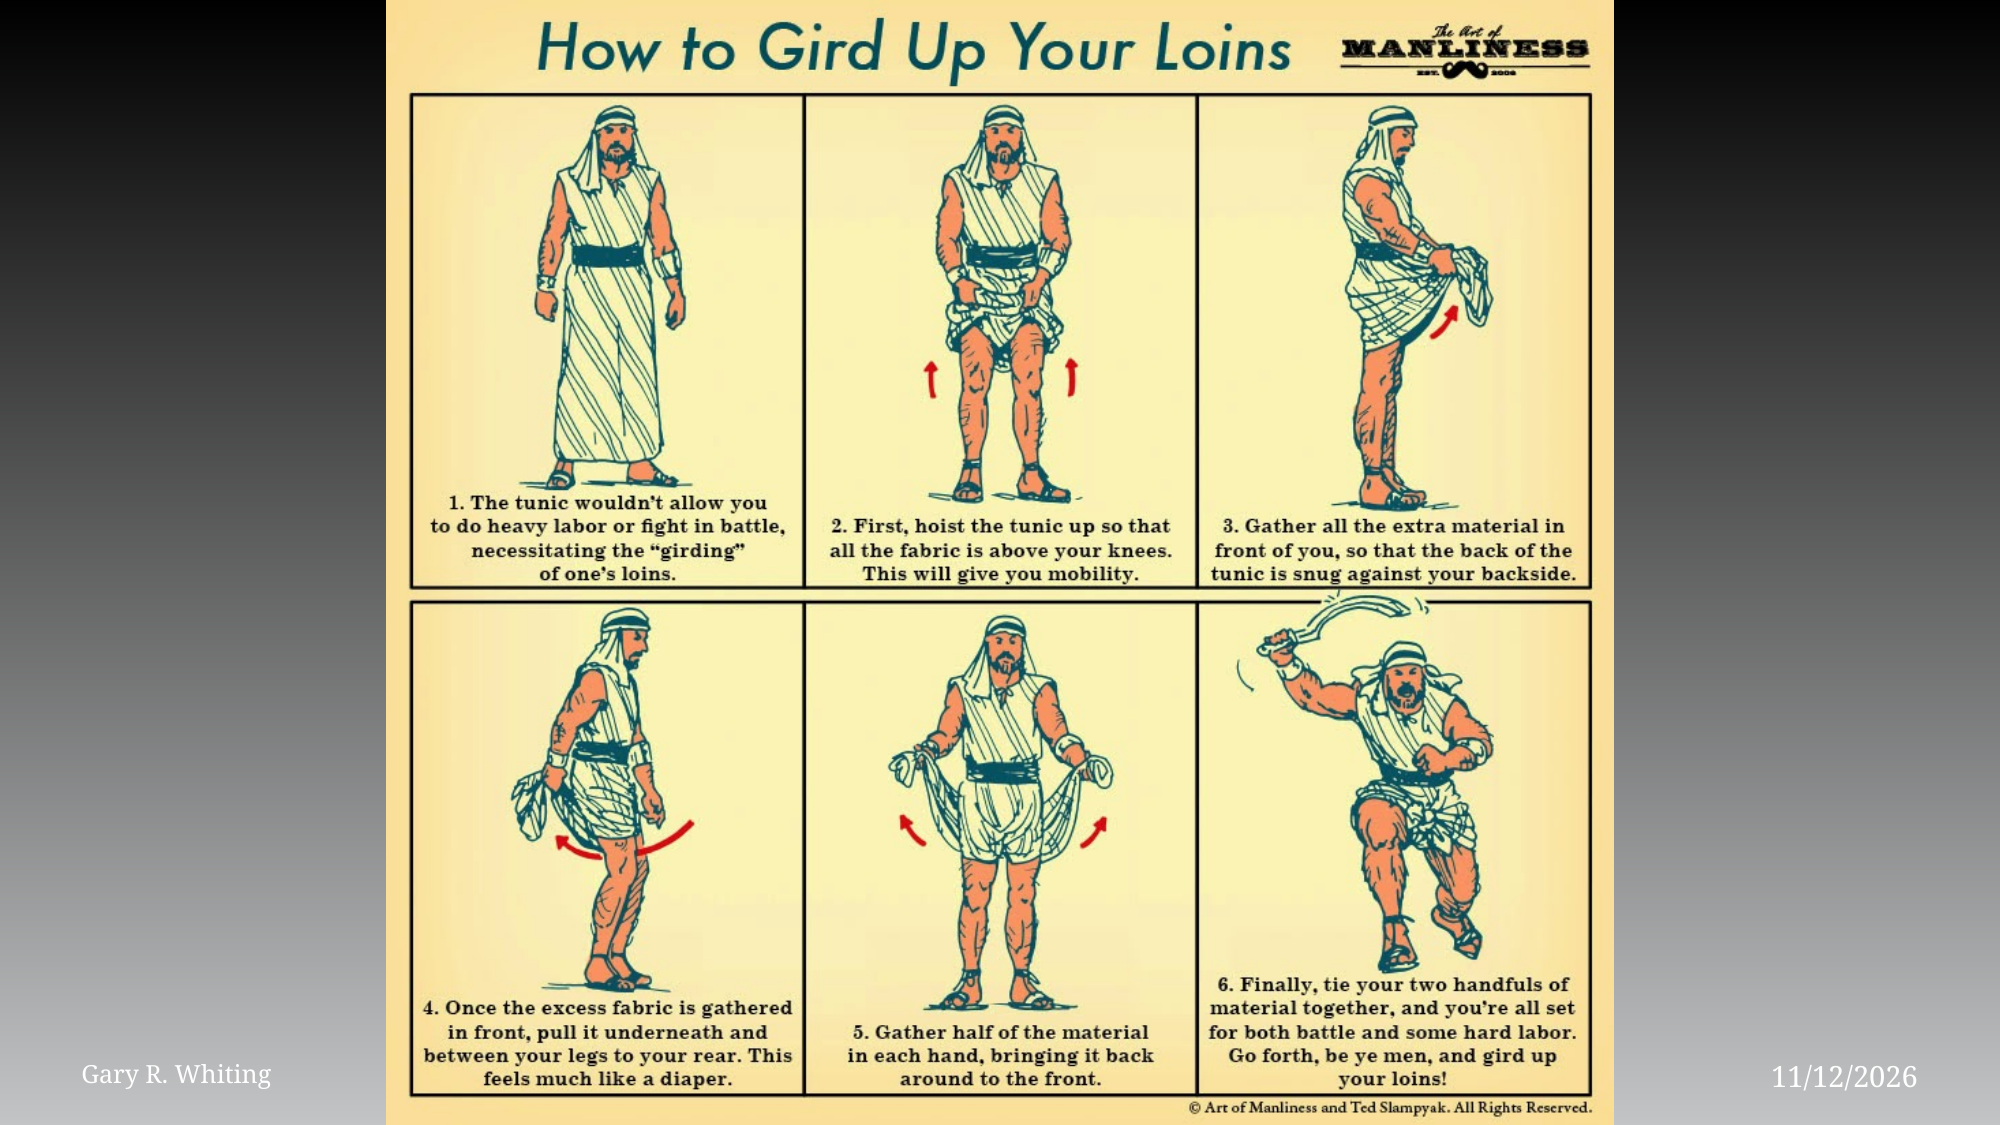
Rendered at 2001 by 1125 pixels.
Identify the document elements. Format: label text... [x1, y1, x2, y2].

picture [386, 0, 1614, 1125]
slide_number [1620, 1050, 1933, 1111]
footer Gary R. Whiting [66, 1051, 380, 1112]
